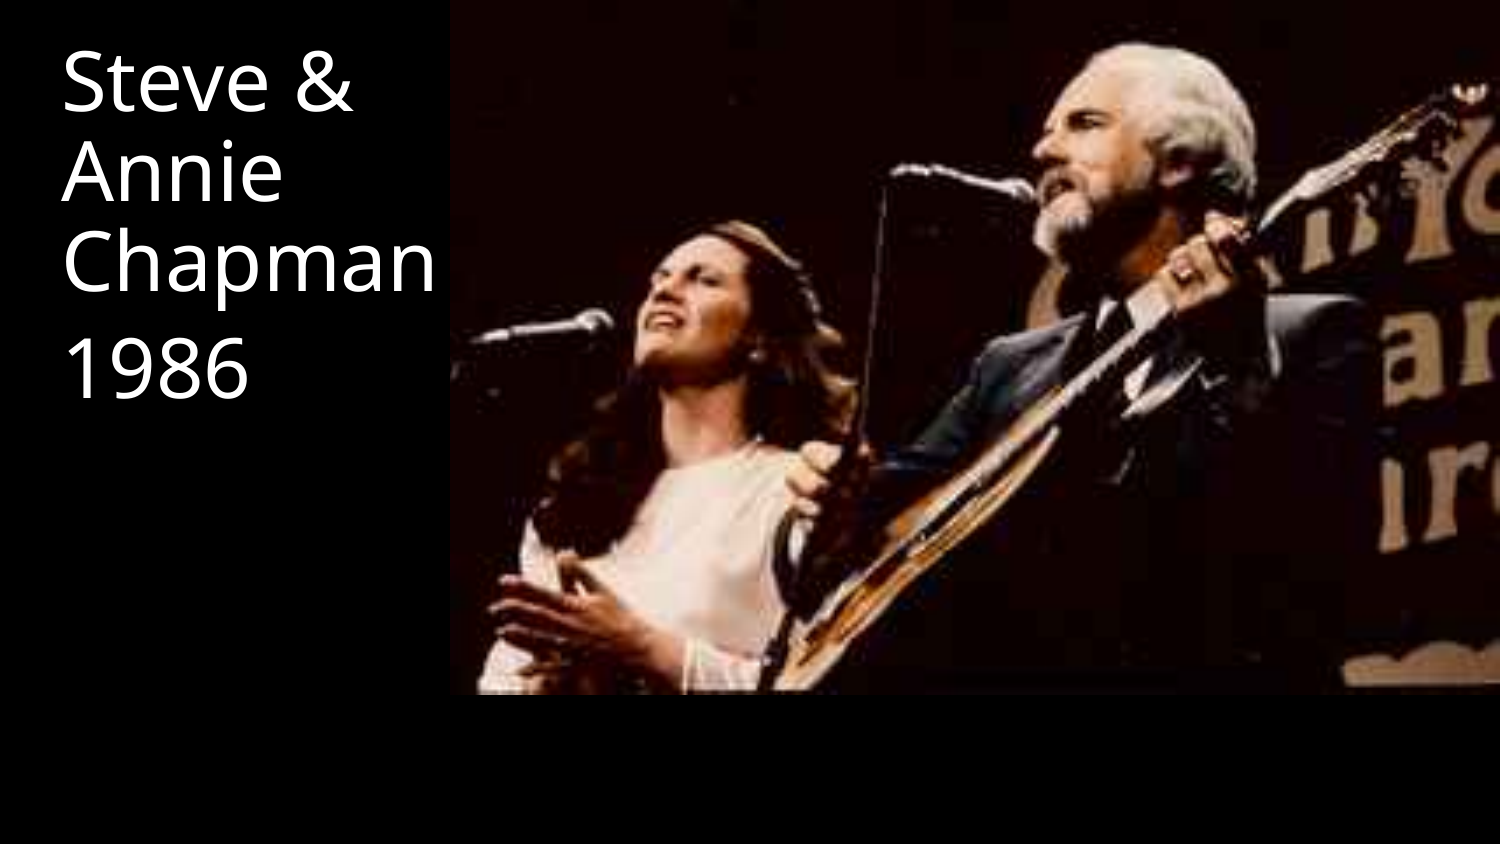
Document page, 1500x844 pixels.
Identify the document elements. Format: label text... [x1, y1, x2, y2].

picture [449, 0, 1500, 695]
subtitle Steve & Annie Chapman 1986 [50, 34, 463, 797]
